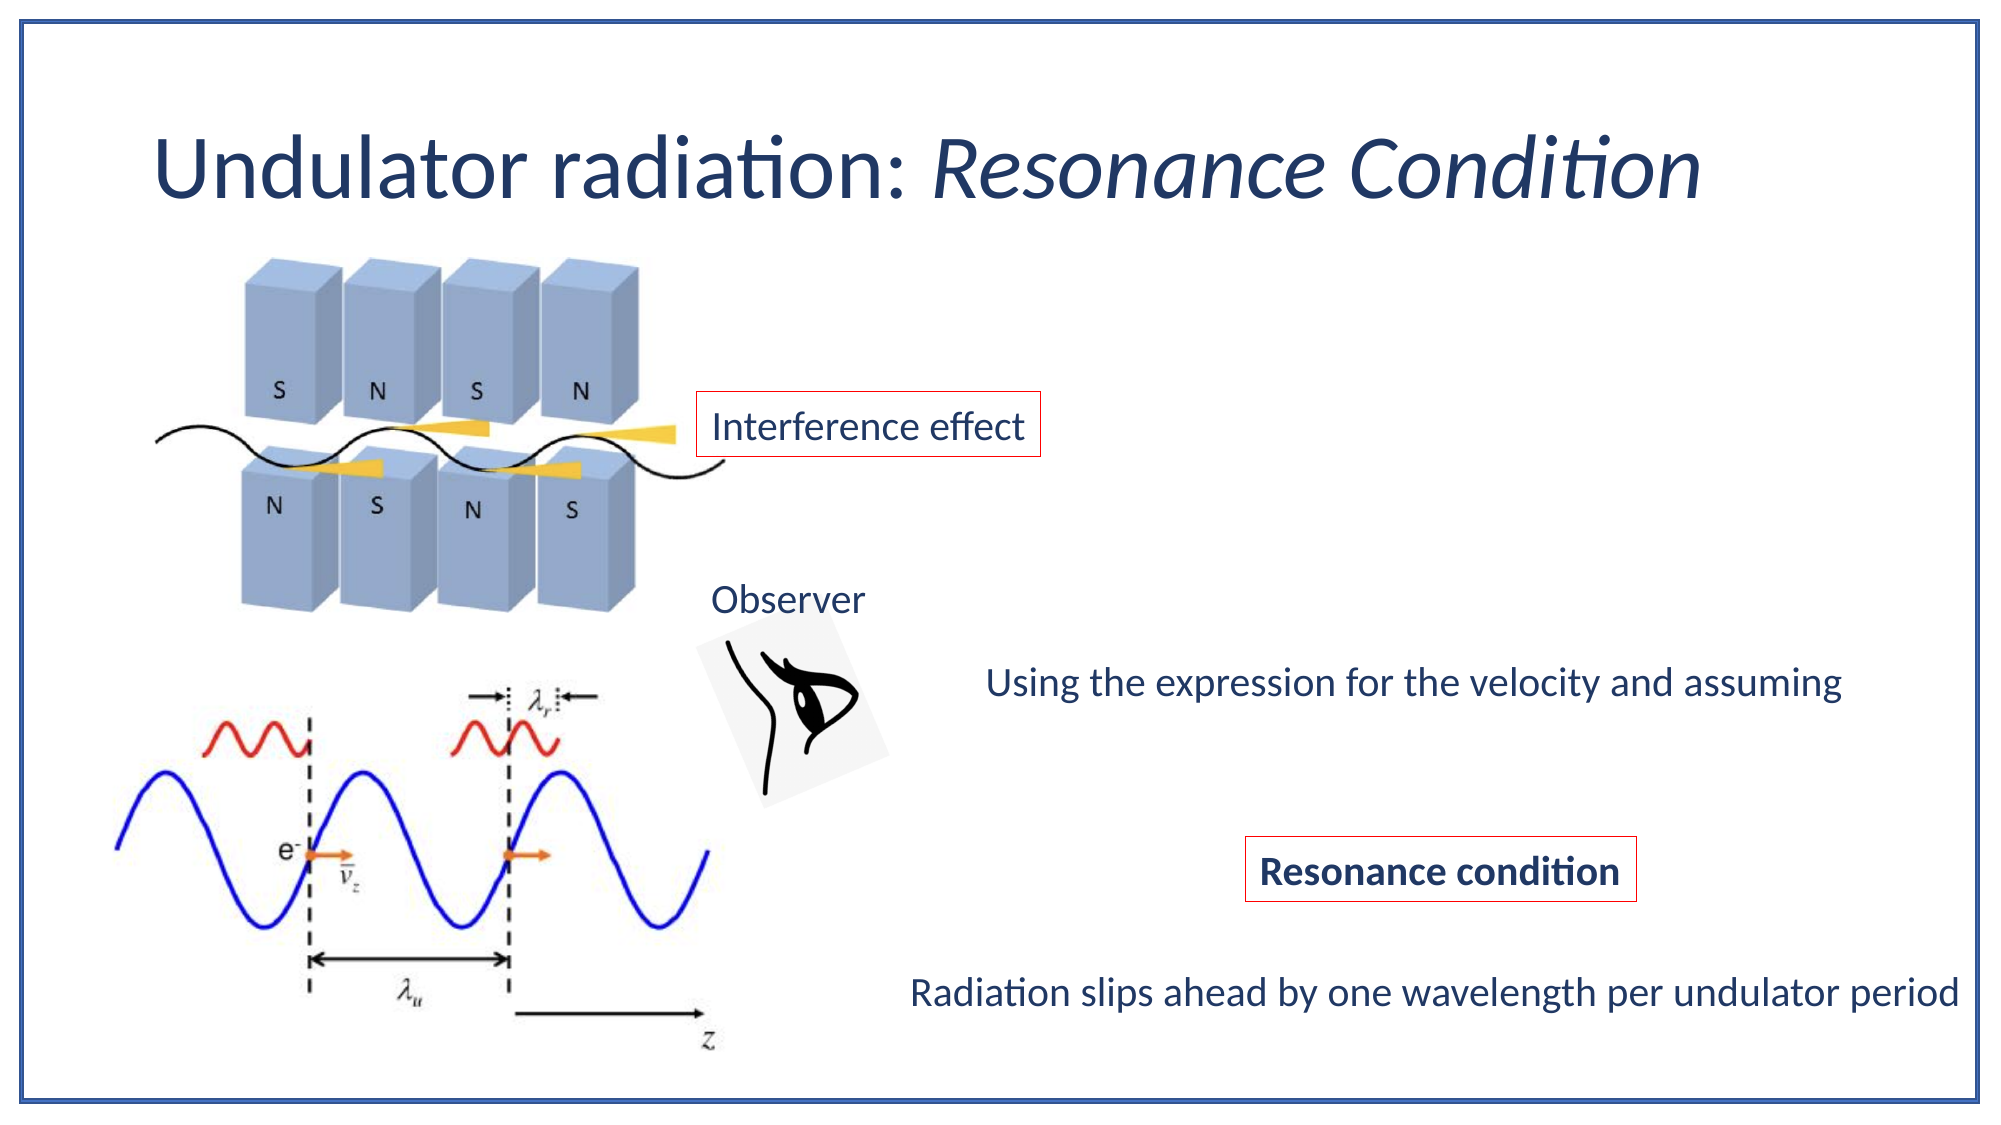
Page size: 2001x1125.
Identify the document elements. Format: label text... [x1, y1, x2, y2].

text_box Observer [748, 564, 882, 629]
text_box Resonance condition [1245, 836, 1637, 902]
text_box Observer [696, 622, 724, 629]
title Undulator radiation: Resonance Condition [137, 59, 1863, 278]
picture [121, 244, 889, 808]
text_box Interference effect [748, 391, 1041, 457]
text_box Radiation slips ahead by one wavelength per undulator period [895, 957, 1986, 1022]
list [89, 659, 732, 1059]
